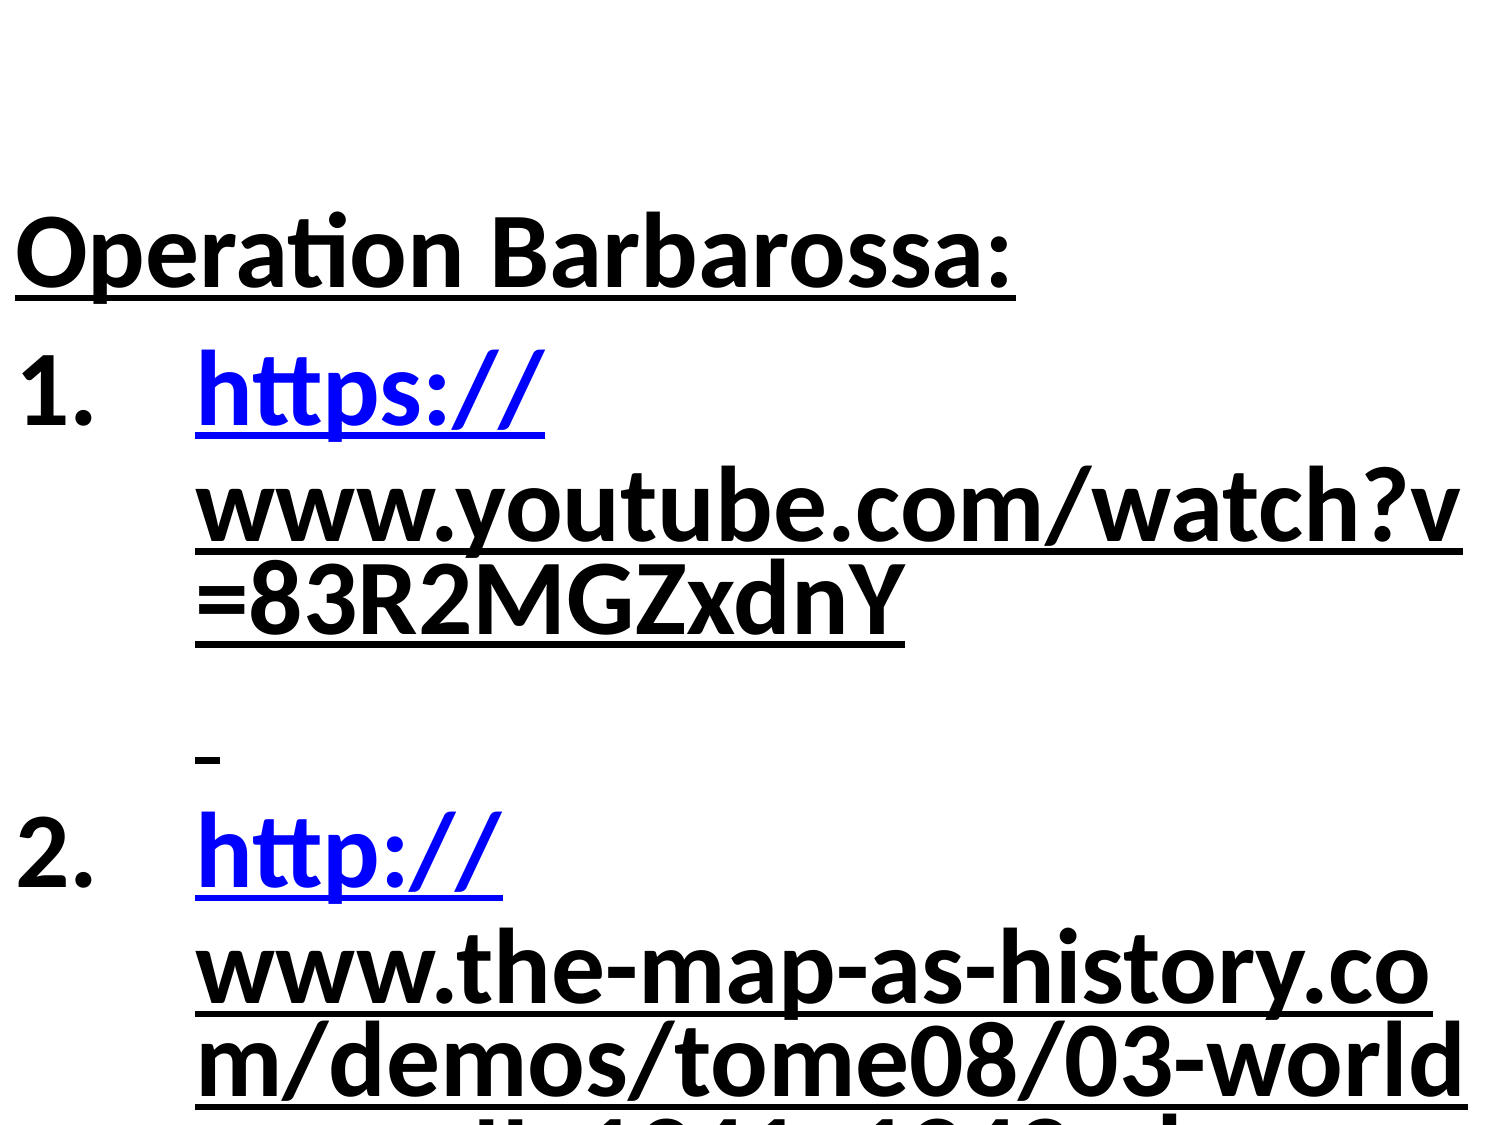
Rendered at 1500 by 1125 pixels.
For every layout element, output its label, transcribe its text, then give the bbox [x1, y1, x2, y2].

list Operation Barbarossa: https://www.youtube.com/watch?v=83R2MGZxdnY http://www.the-map-as-history.com/demos/tome08/03-world_war_II_1941_1942_demo.php [0, 187, 1500, 1063]
